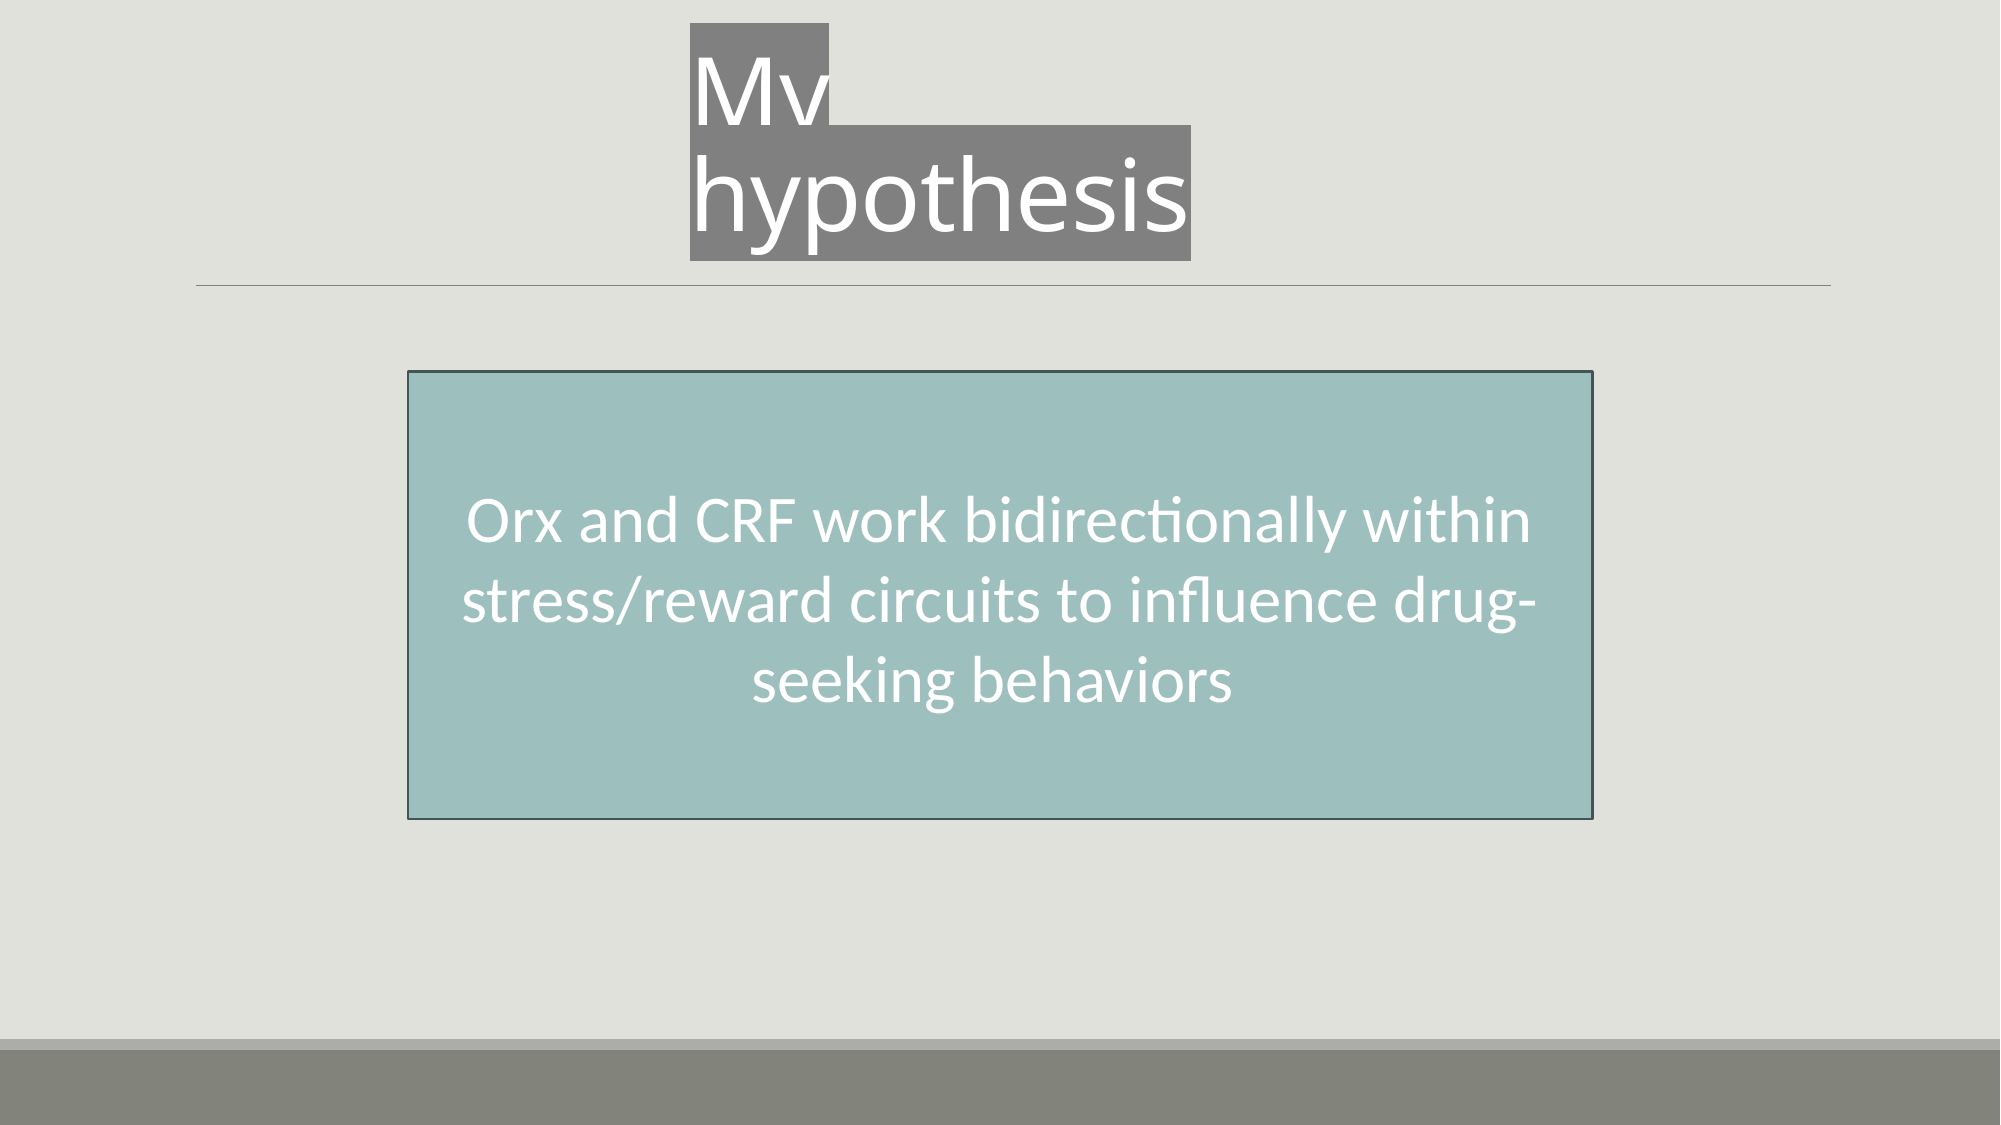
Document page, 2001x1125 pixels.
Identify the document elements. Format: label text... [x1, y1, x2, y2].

title My hypothesis [674, 22, 1325, 260]
text_box Orx and CRF work bidirectionally within stress/reward circuits to influence drug-seeking behaviors [407, 370, 1594, 820]
